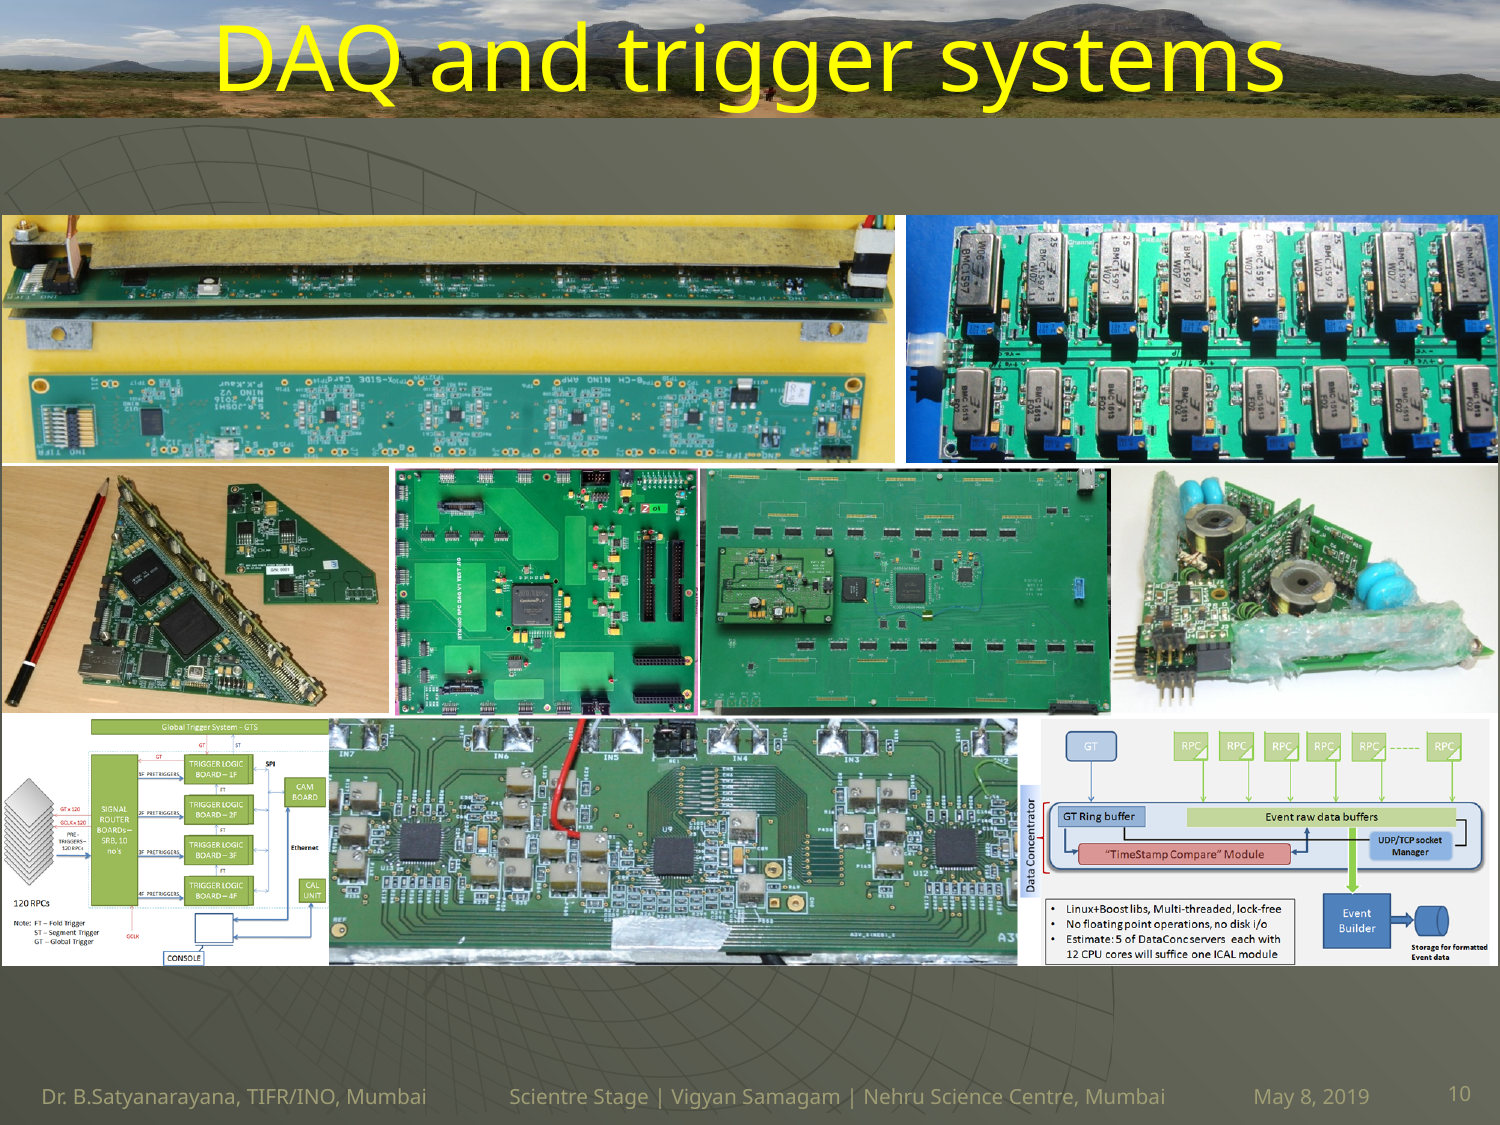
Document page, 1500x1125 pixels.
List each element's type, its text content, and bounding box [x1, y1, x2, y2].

slide_number 10 [1420, 1068, 1499, 1117]
footer Dr. B.Satyanarayana, TIFR/INO, Mumbai Scientre Stage | Vigyan Samagam | Nehru Science Centre, Mumbai May 8, 2019 [0, 1068, 1412, 1117]
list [2, 215, 1498, 966]
title DAQ and trigger systems [0, 0, 1500, 119]
